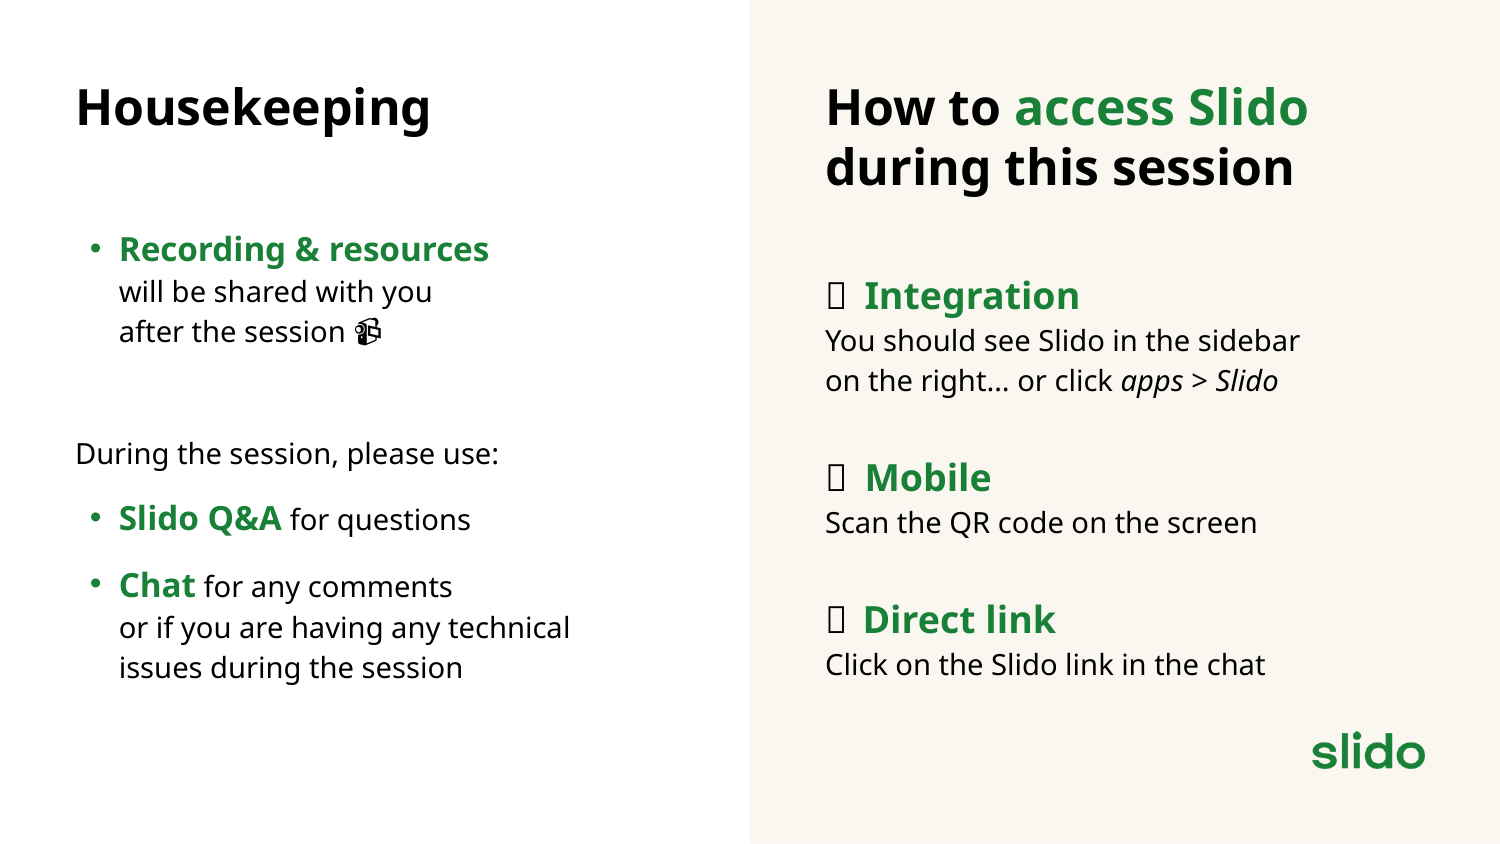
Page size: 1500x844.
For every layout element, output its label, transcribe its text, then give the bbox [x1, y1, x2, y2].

text_box How to access Slido during this session [824, 74, 1425, 196]
title Housekeeping [75, 75, 561, 216]
text_box [749, 0, 1500, 844]
text_box During the session, please use: Slido Q&A for questions Chat for any comments or if you are having any technical issues during the session [75, 430, 709, 685]
text_box Recording & resources will be shared with you after the session 📹 [75, 222, 685, 349]
picture [1312, 731, 1426, 769]
text_box 🧩 Integration You should see Slido in the sidebar on the right… or click apps > Slido 🤳 Mobile Scan the QR code on the screen 🔗 Direct link Click on the Slido link in the chat [824, 265, 1425, 682]
